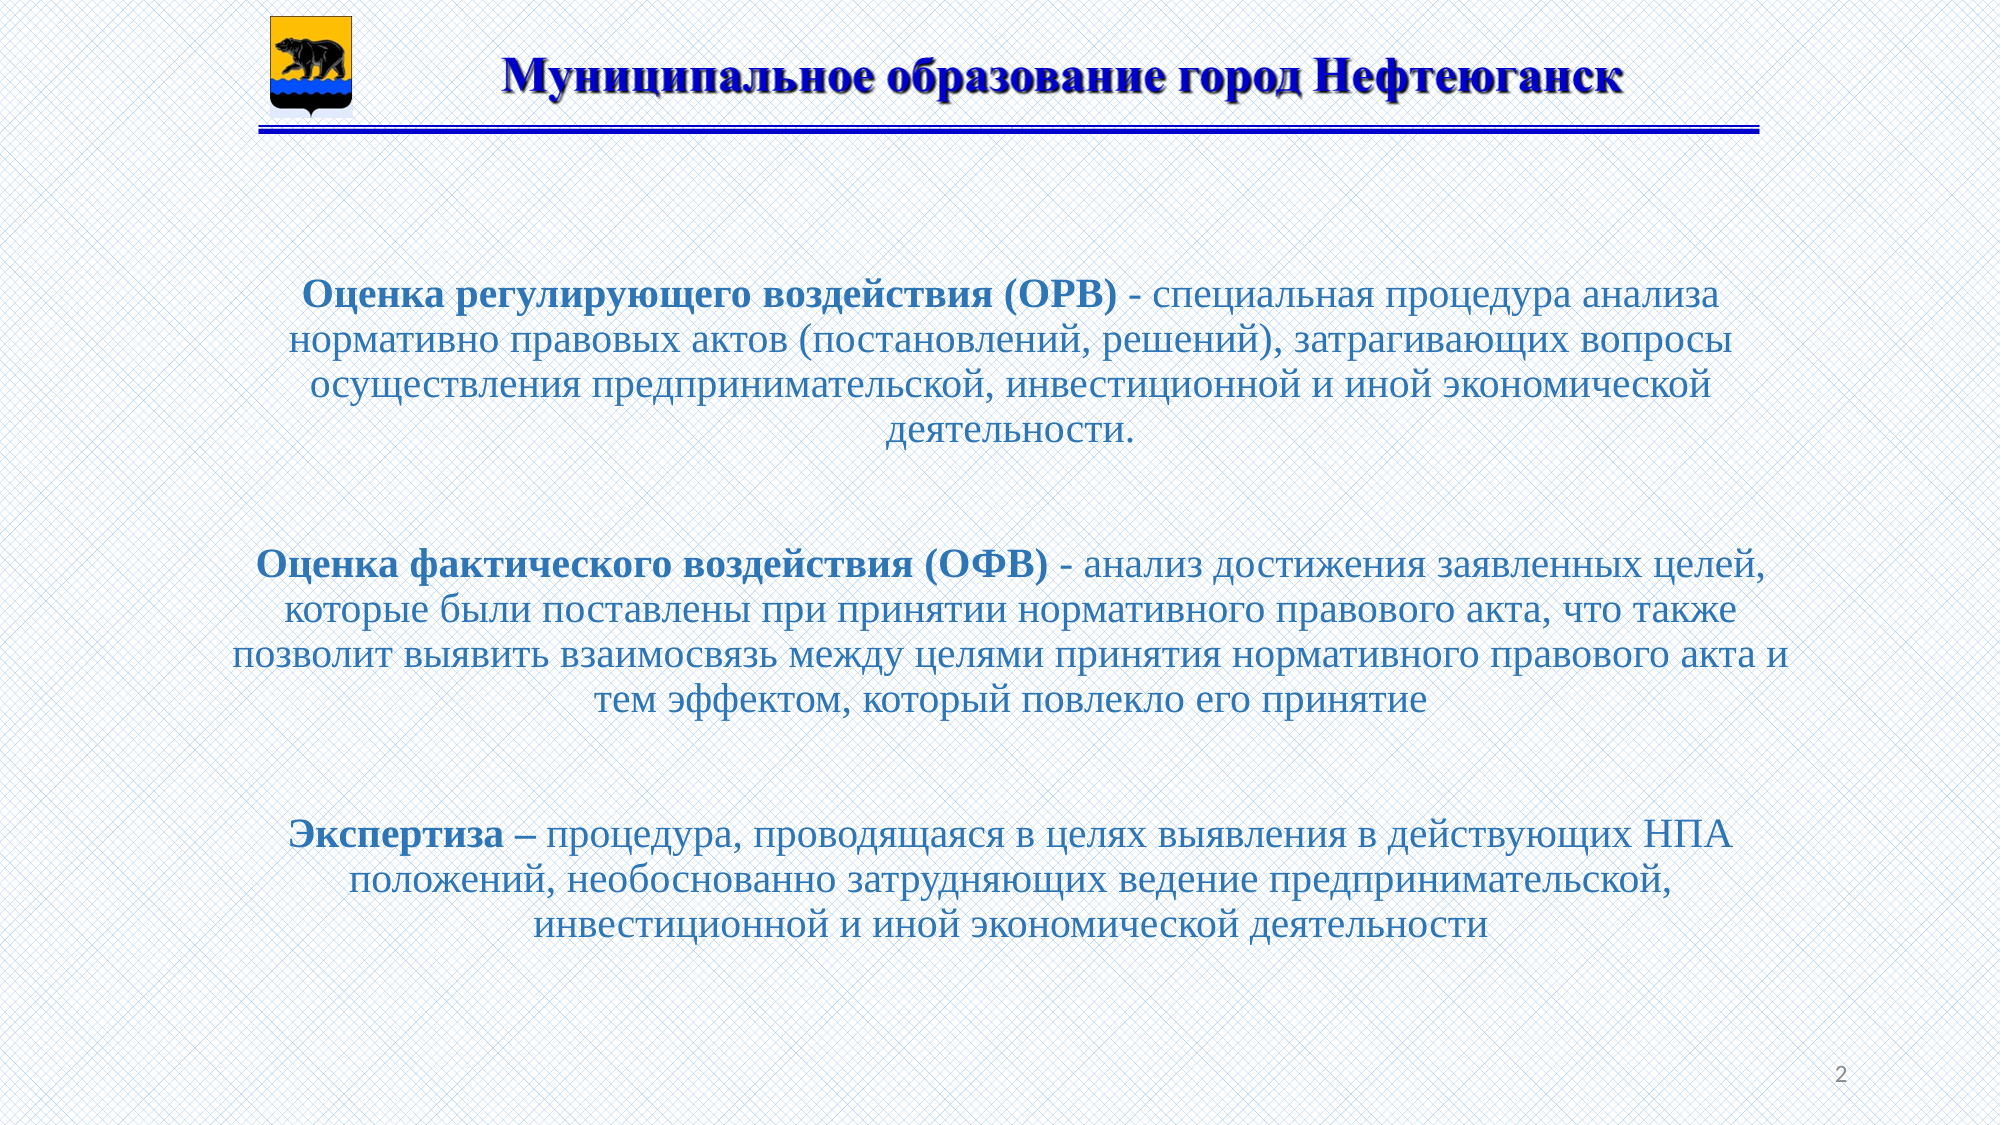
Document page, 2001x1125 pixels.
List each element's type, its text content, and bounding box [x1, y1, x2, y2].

text_box [634, 161, 1448, 213]
text_box Оценка регулирующего воздействия (ОРВ) - специальная процедура анализа нормативно правовых актов (постановлений, решений), затрагивающих вопросы осуществления предпринимательской, инвестиционной и иной экономической деятельности. Оценка фактического воздействия (ОФВ) - анализ достижения заявленных целей, которые были поставлены при принятии нормативного правового акта, что также позволит выявить взаимосвязь между целями принятия нормативного правового акта и тем эффектом, который повлекло его принятие Экспертиза – процедура, проводящаяся в целях выявления в действующих НПА положений, необоснованно затрудняющих ведение предпринимательской, инвестиционной и иной экономической деятельности [210, 213, 1812, 1006]
picture [258, 15, 1764, 138]
slide_number 2 [1412, 1042, 1863, 1103]
